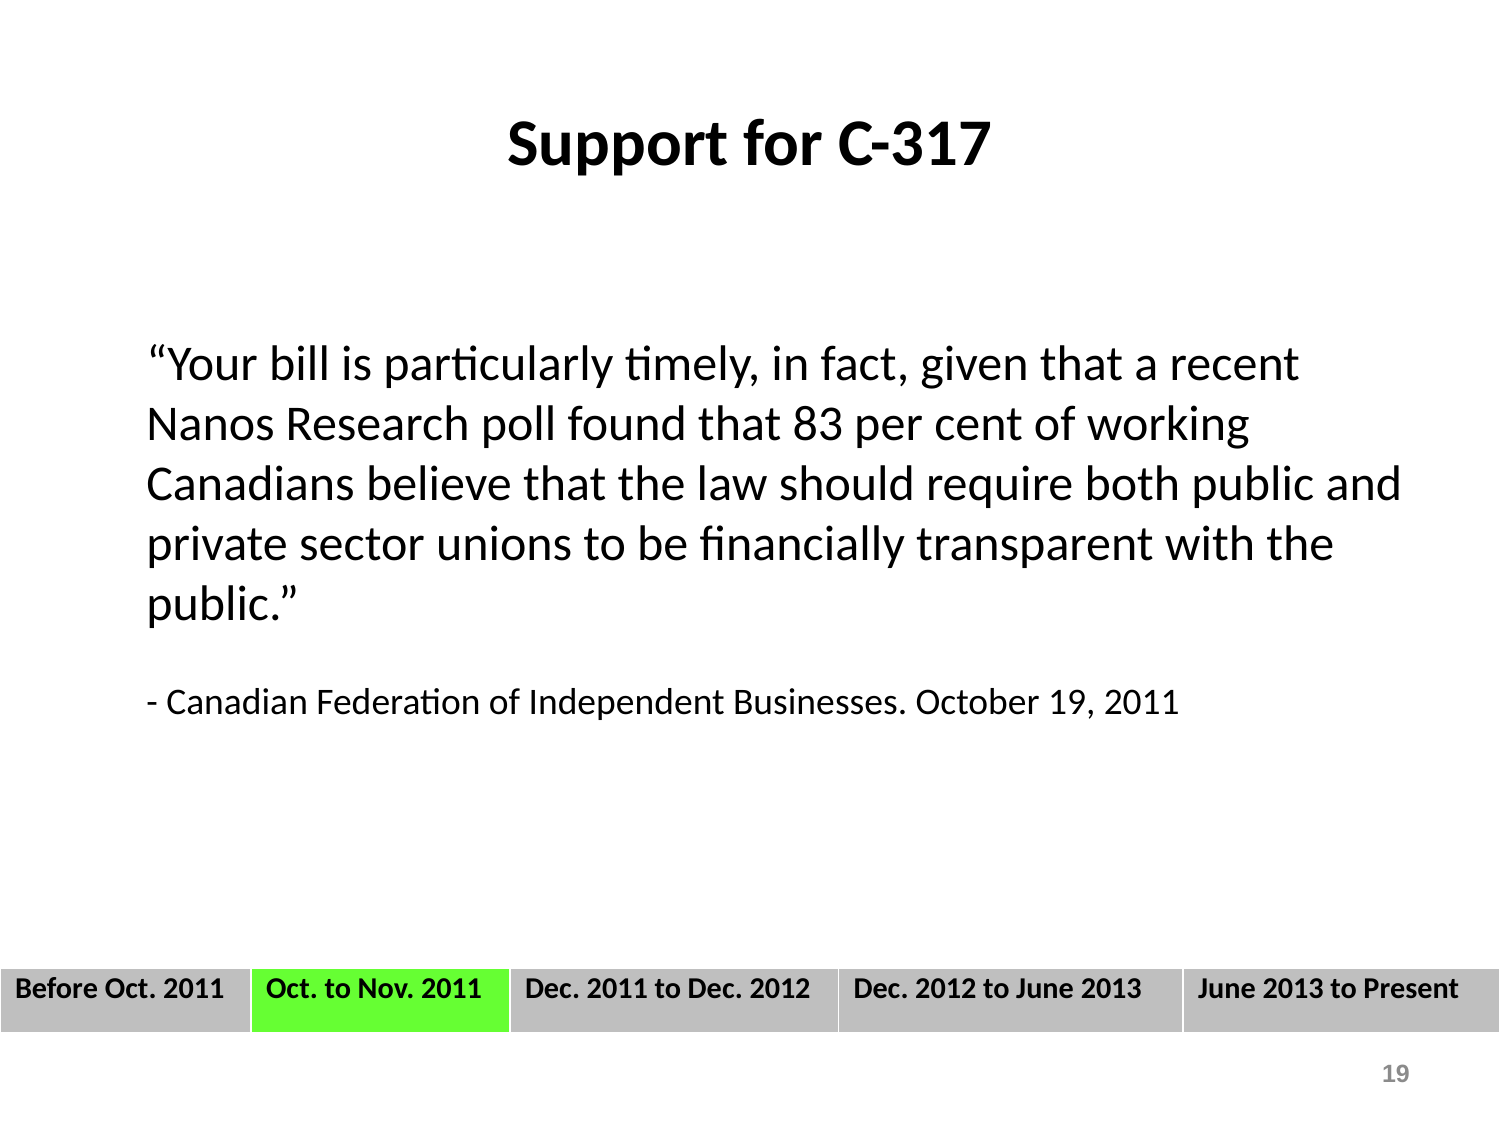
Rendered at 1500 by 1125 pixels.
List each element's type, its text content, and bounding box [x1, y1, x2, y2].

table_header Oct. to Nov. 2011 [252, 969, 509, 1032]
title Support for C-317 [75, 45, 1425, 233]
table_header June 2013 to Present [1184, 969, 1499, 1032]
table_header Dec. 2011 to Dec. 2012 [511, 969, 838, 1032]
table_header Before Oct. 2011 [1, 969, 250, 1032]
table_header Dec. 2012 to June 2013 [839, 969, 1182, 1032]
slide_number 19 [1074, 1042, 1425, 1103]
list “Your bill is particularly timely, in fact, given that a recent Nanos Research poll found that 83 per cent of working Canadians believe that the law should require both public and private sector unions to be financially transparent with the public.” - Canadian Federation of Independent Businesses. October 19, 2011 [75, 262, 1450, 967]
